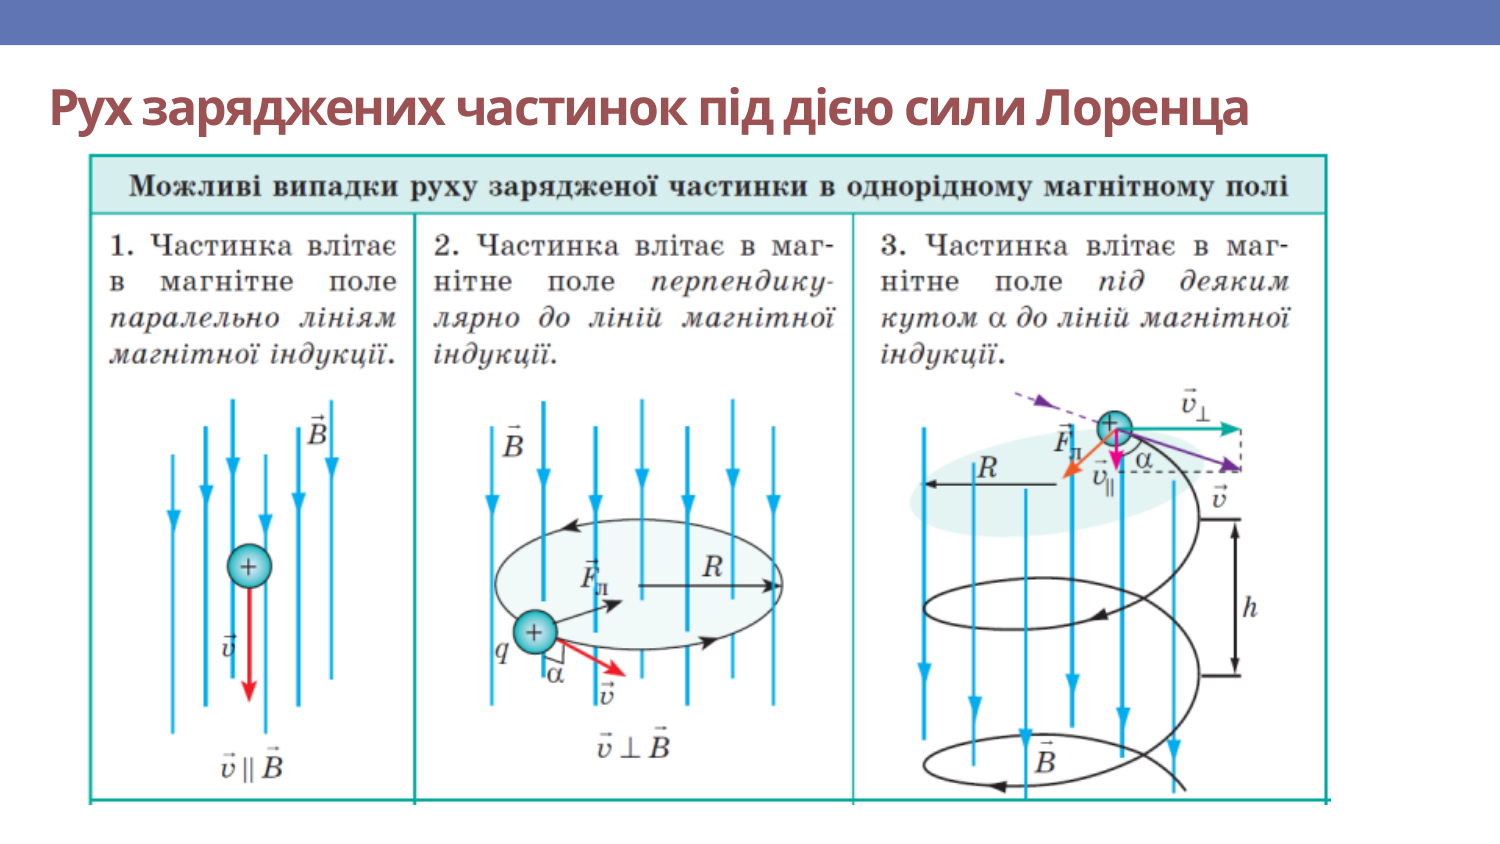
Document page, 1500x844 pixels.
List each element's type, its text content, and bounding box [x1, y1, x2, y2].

title Рух заряджених частинок під дією сили Лоренца [33, 9, 1400, 202]
picture [85, 148, 1331, 806]
